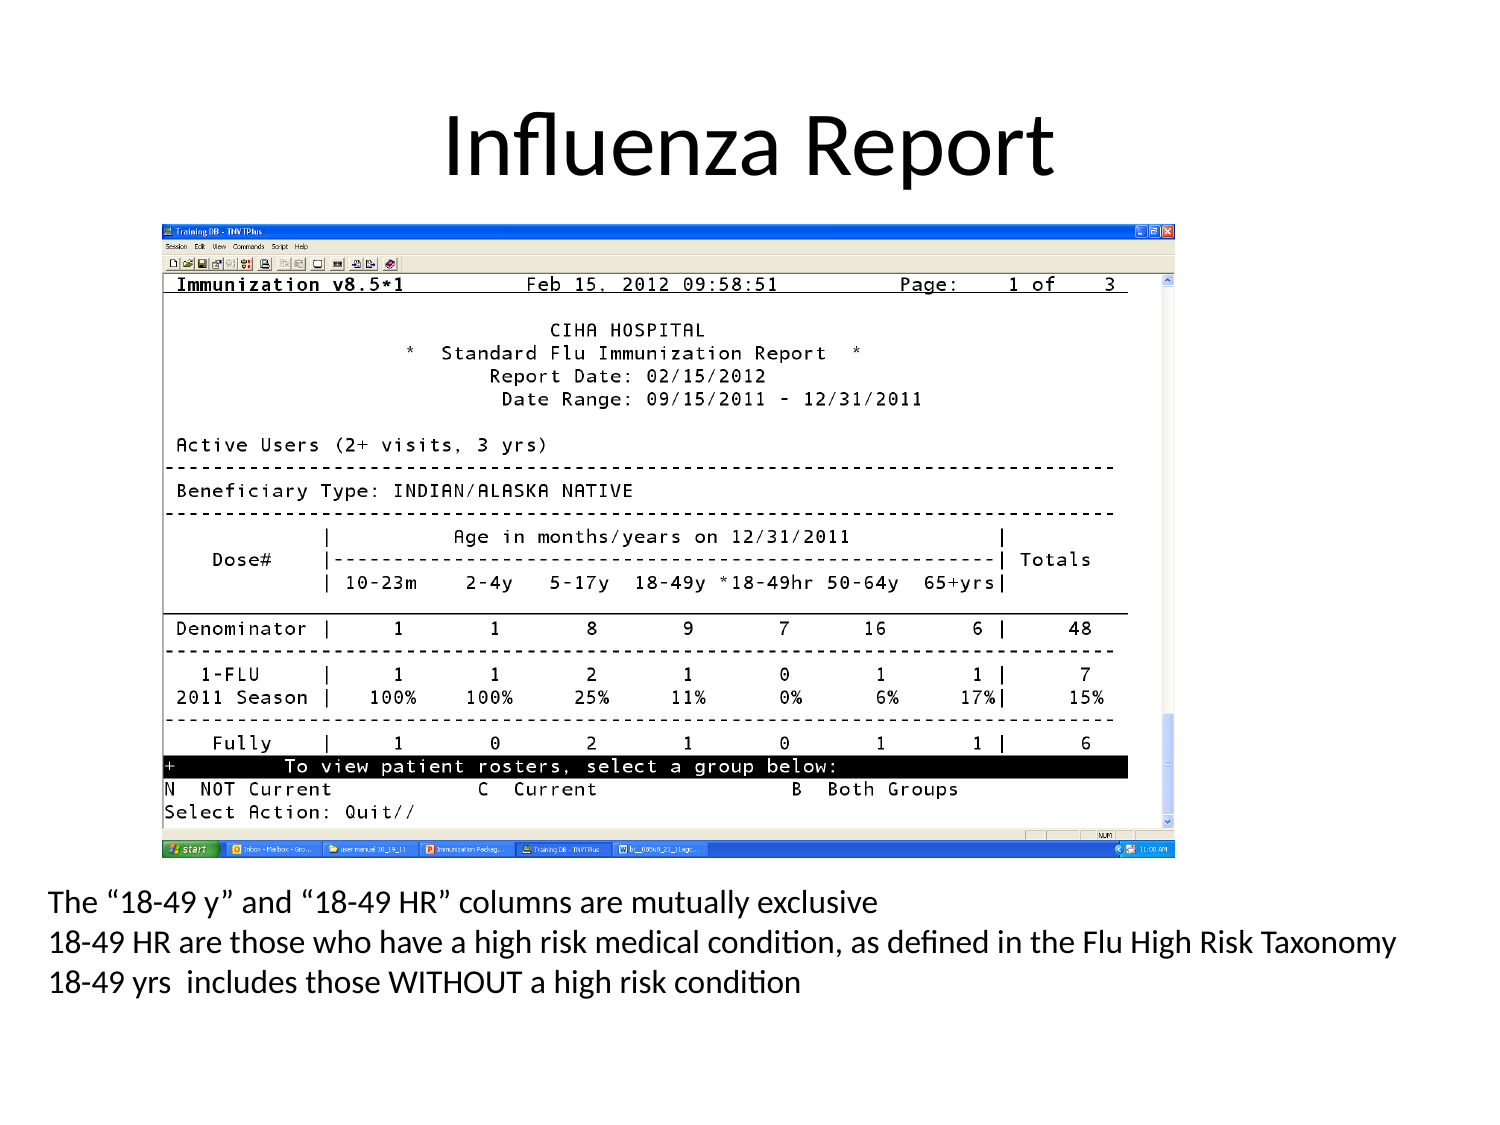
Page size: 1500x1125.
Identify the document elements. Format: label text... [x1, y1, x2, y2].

picture [162, 224, 1176, 858]
title Influenza Report [75, 45, 1425, 233]
text_box The “18-49 y” and “18-49 HR” columns are mutually exclusive 18-49 HR are those who have a high risk medical condition, as defined in the Flu High Risk Taxonomy 18-49 yrs includes those WITHOUT a high risk condition [33, 873, 1414, 1008]
